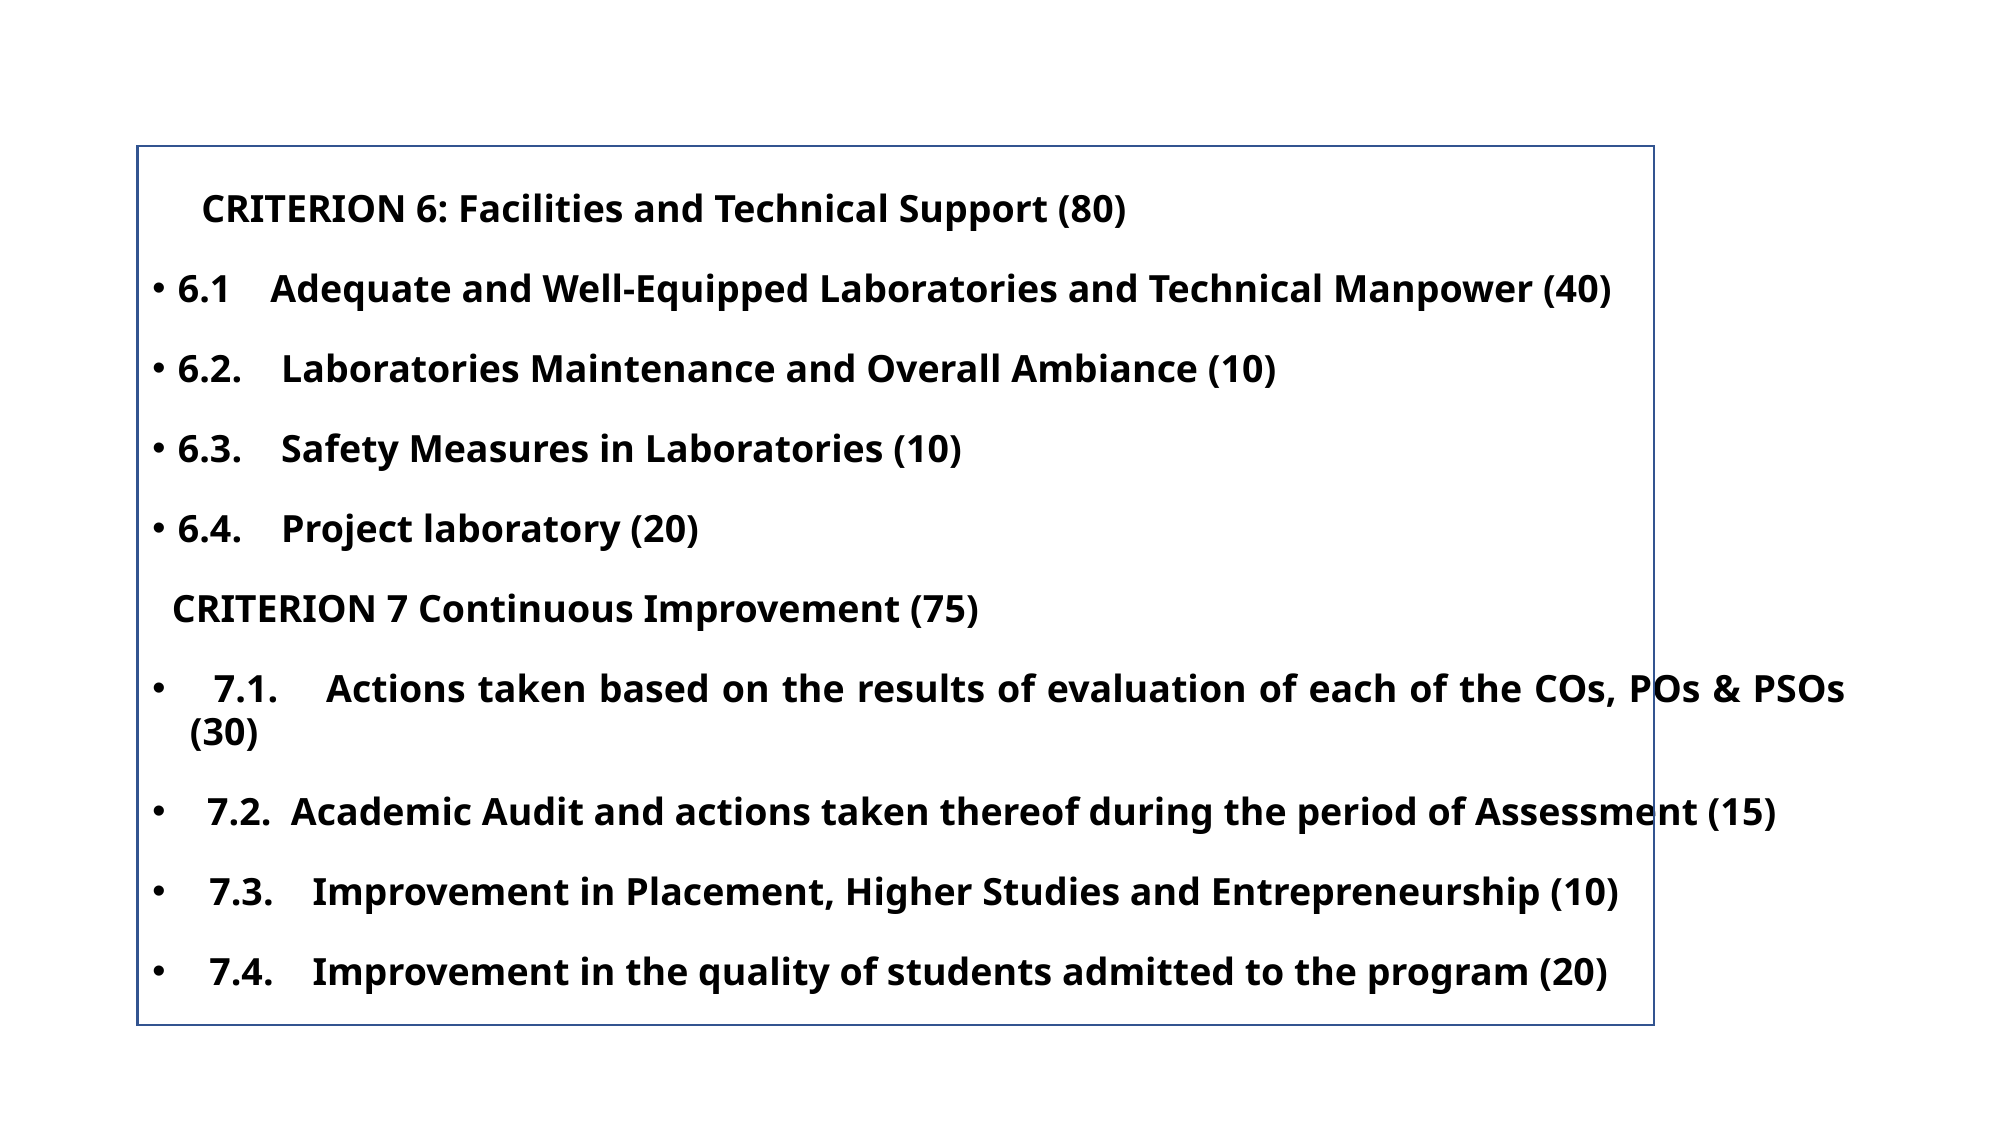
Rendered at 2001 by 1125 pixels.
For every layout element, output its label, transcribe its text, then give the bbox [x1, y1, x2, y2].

text_box [136, 145, 1655, 1026]
list CRITERION 6: Facilities and Technical Support (80) 6.1 Adequate and Well-Equipped Laboratories and Technical Manpower (40) 6.2. Laboratories Maintenance and Overall Ambiance (10) 6.3. Safety Measures in Laboratories (10) 6.4. Project laboratory (20) CRITERION 7 Continuous Improvement (75) 7.1. Actions taken based on the results of evaluation of each of the COs, POs & PSOs (30) 7.2. Academic Audit and actions taken thereof during the period of Assessment (15) 7.3. Improvement in Placement, Higher Studies and Entrepreneurship (10) 7.4. Improvement in the quality of students admitted to the program (20) [137, 99, 1863, 1105]
